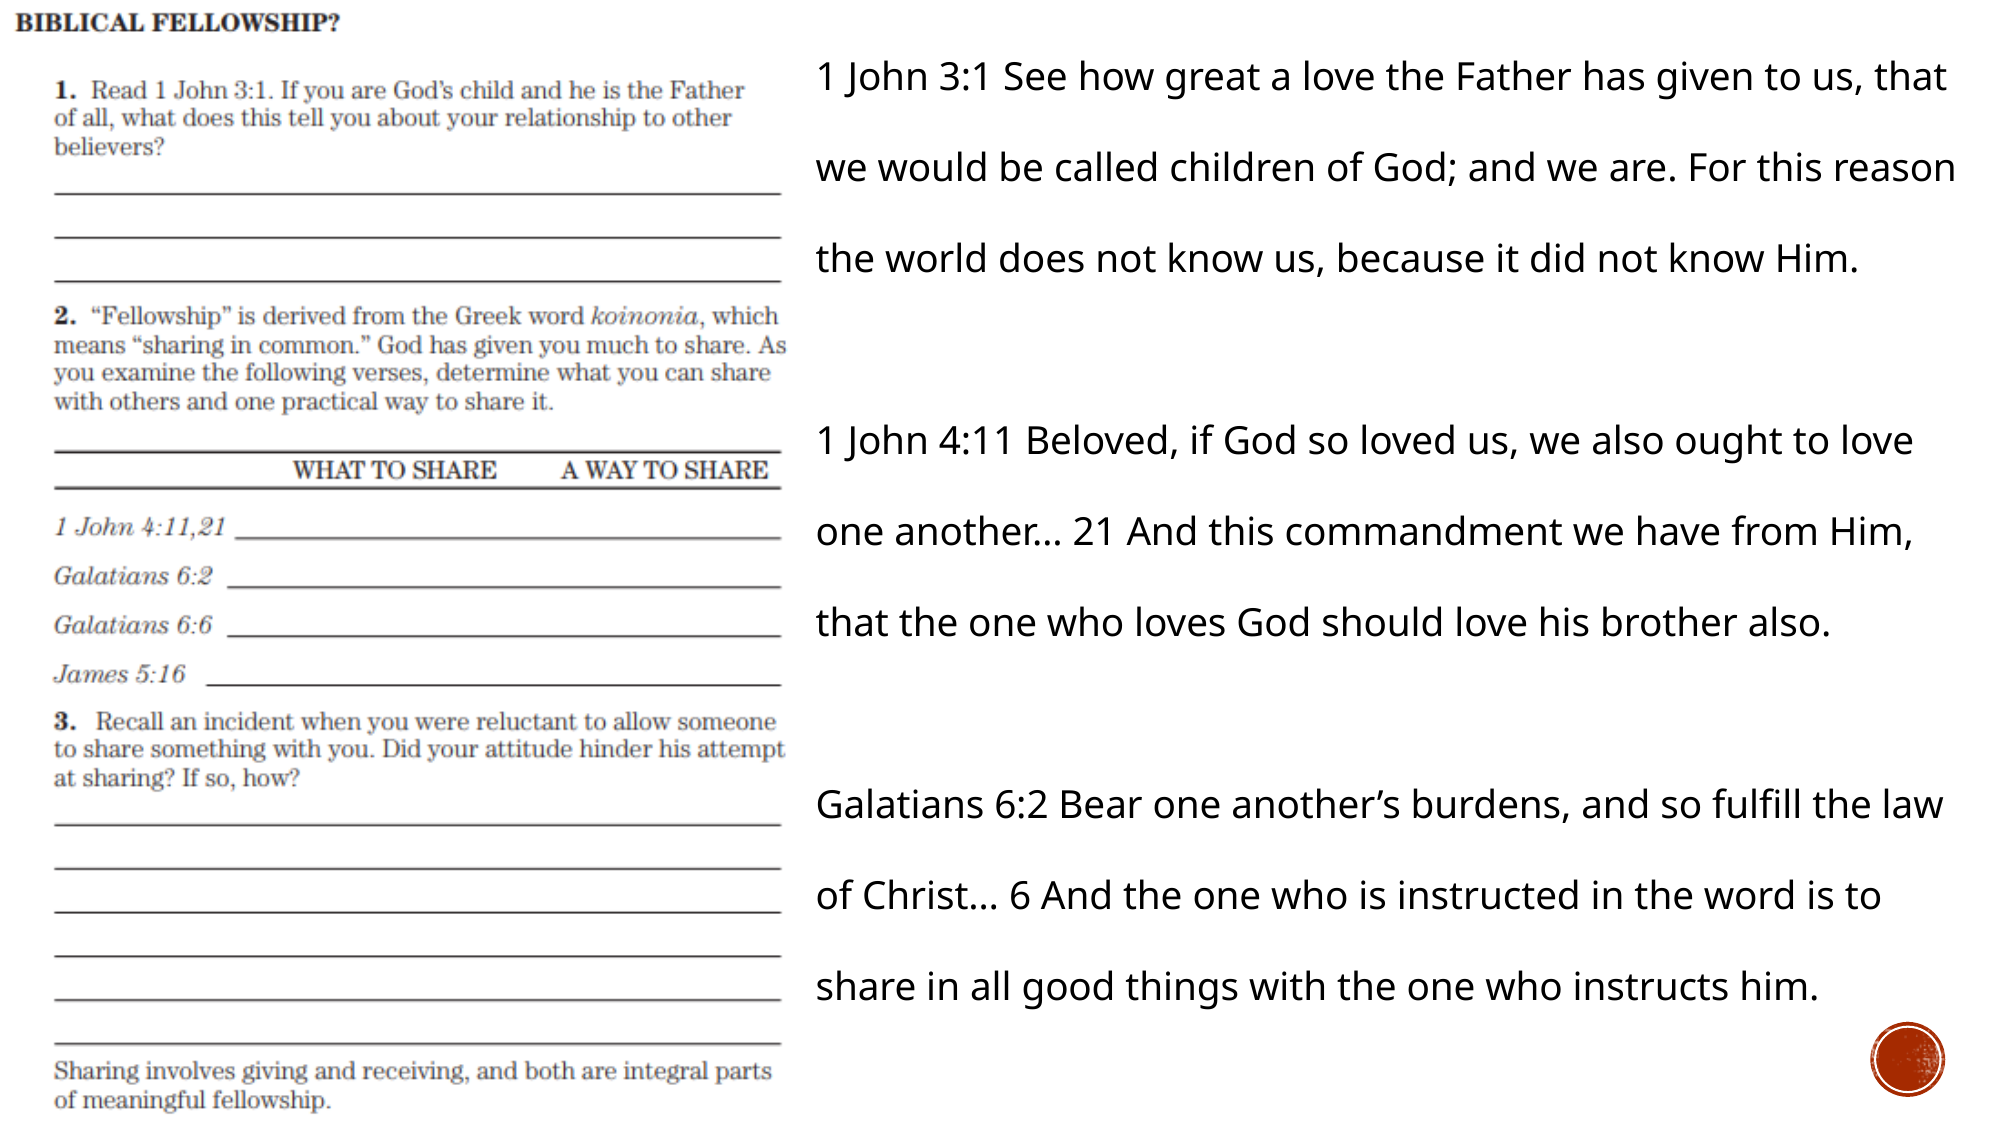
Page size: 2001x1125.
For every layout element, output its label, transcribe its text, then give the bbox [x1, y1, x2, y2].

text_box 1 John 3:1 See how great a love the Father has given to us, that we would be called children of God; and we are. For this reason the world does not know us, because it did not know Him. 1 John 4:11 Beloved, if God so loved us, we also ought to love one another… 21 And this commandment we have from Him, that the one who loves God should love his brother also. Galatians 6:2 Bear one another’s burdens, and so fulfill the law of Christ… 6 And the one who is instructed in the word is to share in all good things with the one who instructs him. James 5:16 Therefore, confess your sins to one another, and pray for one another so that you may be healed. The effective prayer of a righteous man can accomplish much. [800, 0, 2000, 1125]
picture [0, 0, 795, 1125]
